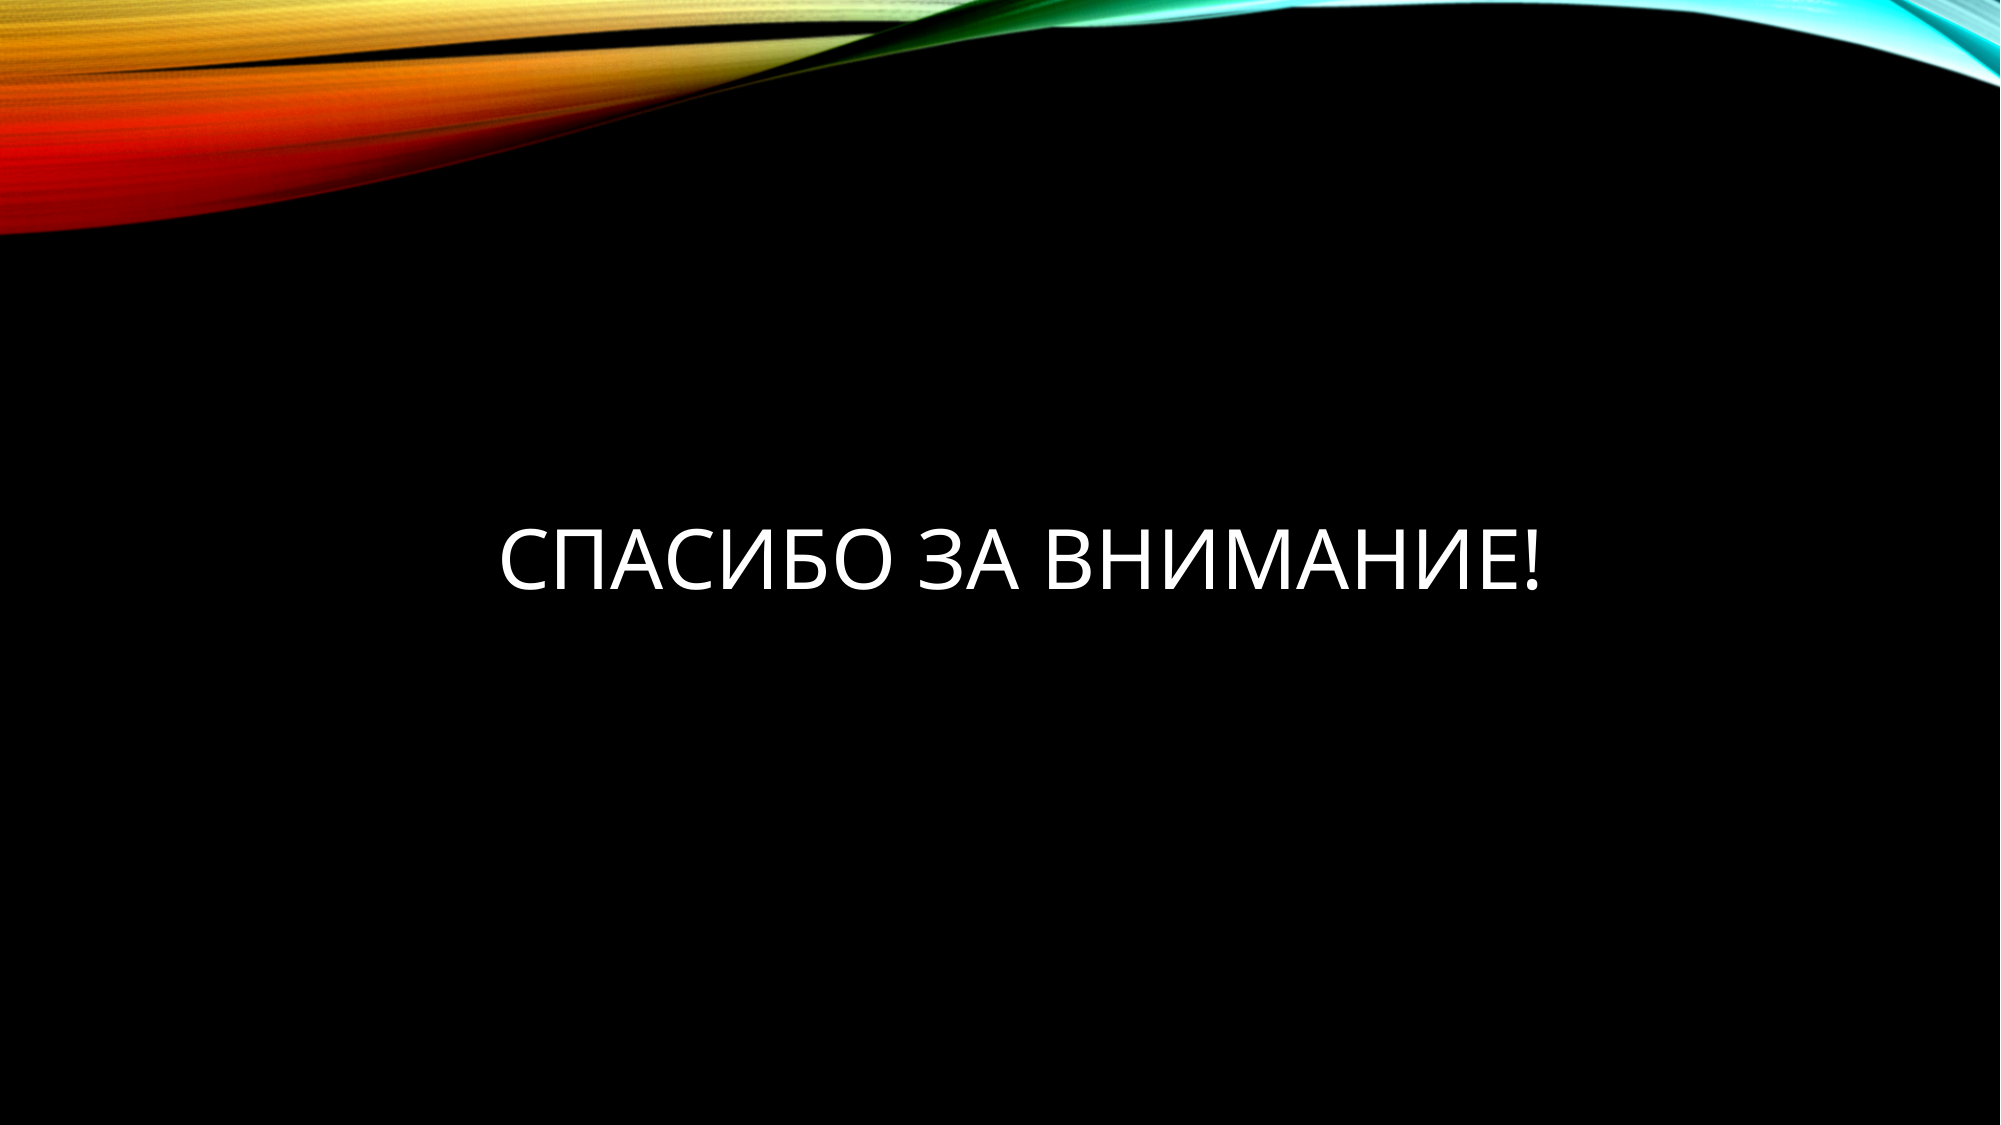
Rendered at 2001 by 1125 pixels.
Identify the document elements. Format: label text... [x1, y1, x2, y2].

title Спасибо за внимание! [439, 456, 1561, 669]
picture [0, 0, 2000, 237]
